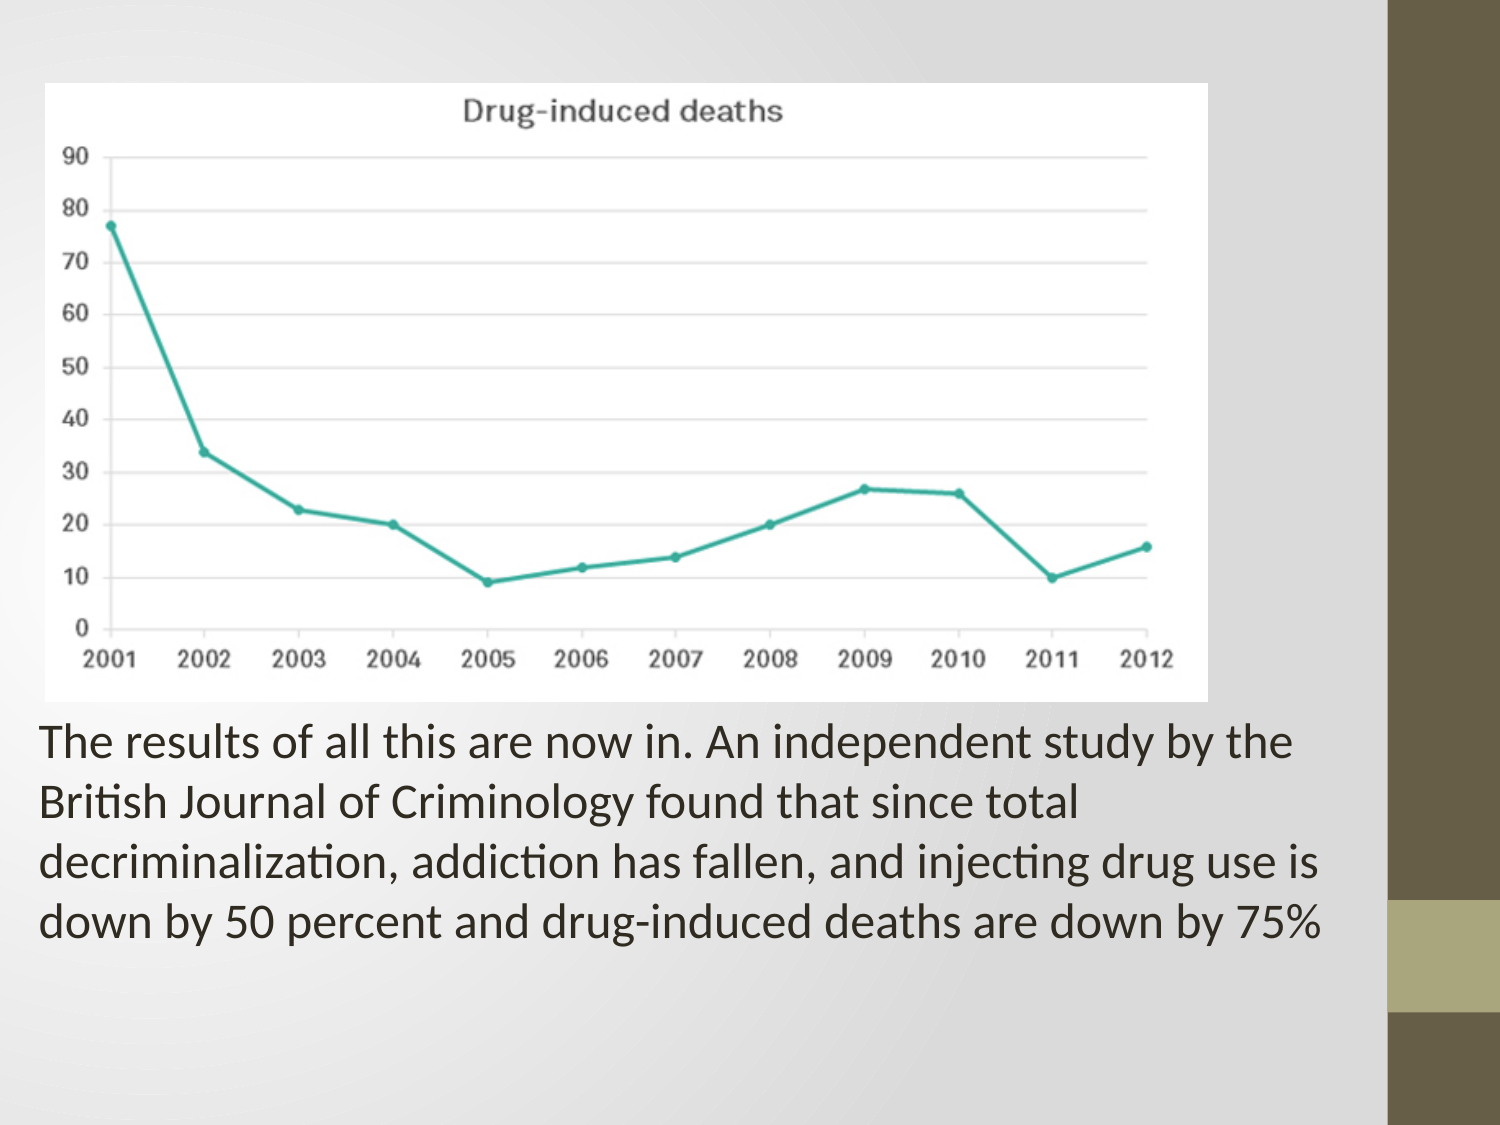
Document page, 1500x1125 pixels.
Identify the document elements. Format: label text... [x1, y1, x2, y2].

picture [45, 82, 1209, 702]
text_box The results of all this are now in. An independent study by the British Journal of Criminology found that since total decriminalization, addiction has fallen, and injecting drug use is down by 50 percent and drug-induced deaths are down by 75% [23, 701, 1387, 957]
